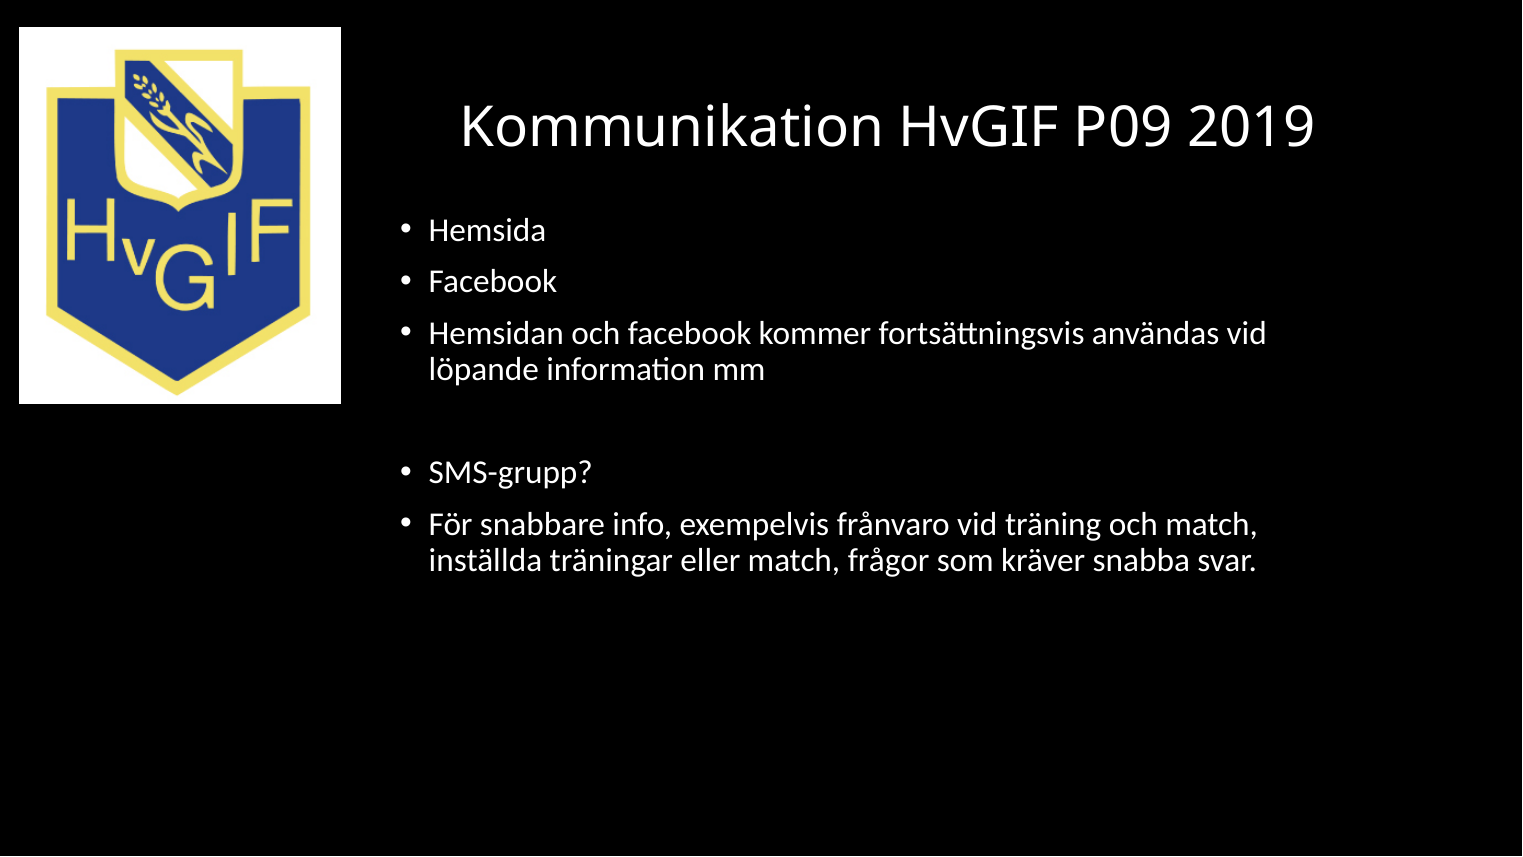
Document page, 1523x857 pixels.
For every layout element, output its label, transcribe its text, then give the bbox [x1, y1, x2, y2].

picture [19, 27, 341, 404]
title Kommunikation HvGIF P09 2019 [385, 63, 1389, 192]
list Hemsida Facebook Hemsidan och facebook kommer fortsättningsvis användas vid löpande information mm SMS-grupp? För snabbare info, exempelvis frånvaro vid träning och match, inställda träningar eller match, frågor som kräver snabba svar. [385, 204, 1389, 793]
